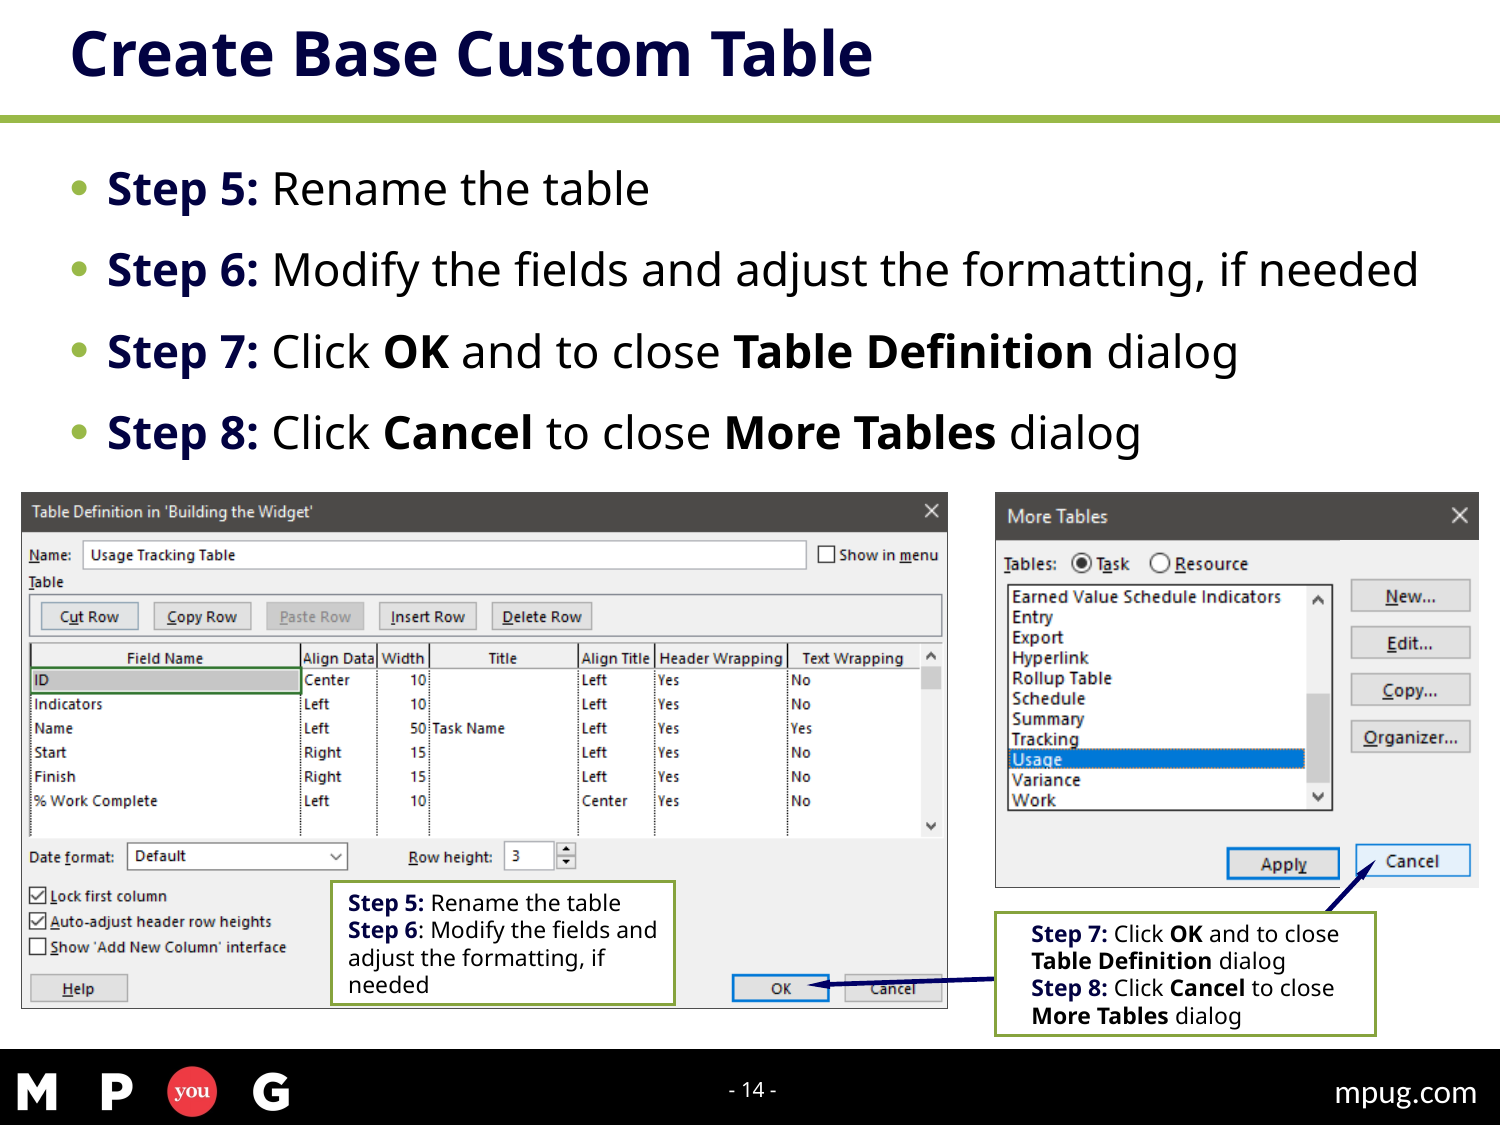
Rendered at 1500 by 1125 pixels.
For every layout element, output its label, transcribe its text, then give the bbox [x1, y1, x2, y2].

slide_number - 14 - [658, 1060, 842, 1121]
title Create Base Custom Table [54, 0, 1447, 113]
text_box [21, 492, 1479, 1037]
picture [15, 1065, 291, 1119]
list Step 5: Rename the table Step 6: Modify the fields and adjust the formatting, if needed Step 7: Click OK and to close Table Definition dialog Step 8: Click Cancel to close More Tables dialog [54, 146, 1447, 492]
